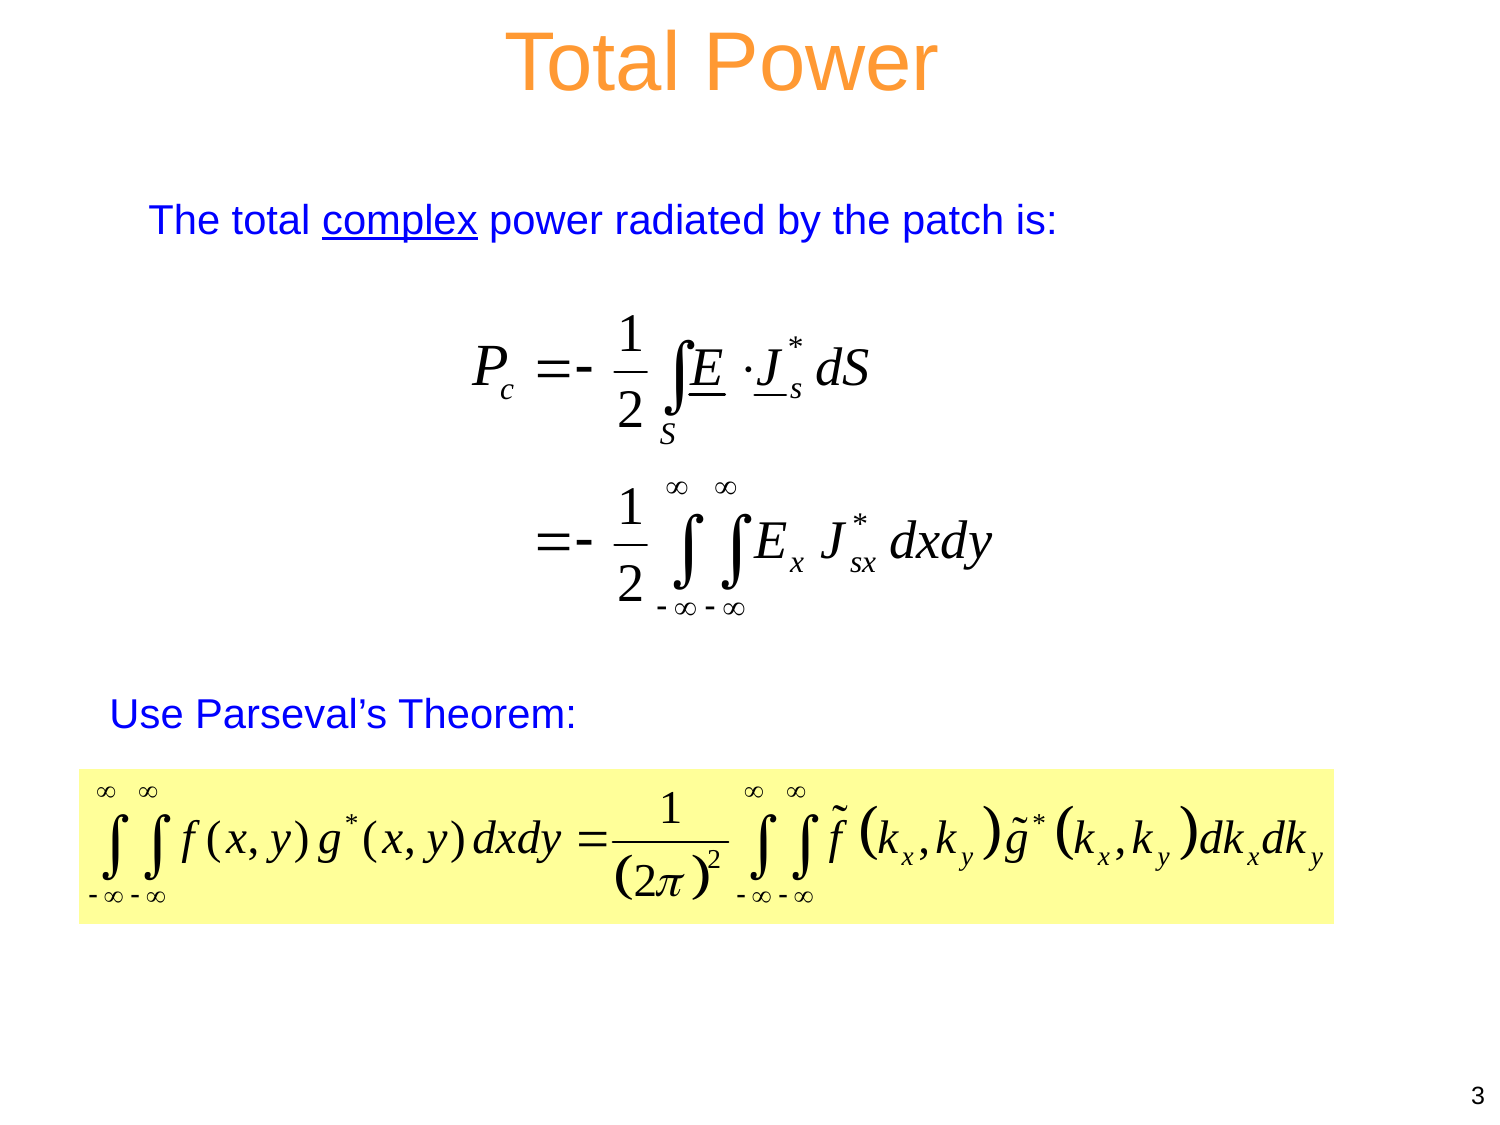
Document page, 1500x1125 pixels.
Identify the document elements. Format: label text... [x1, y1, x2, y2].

slide_number 3 [1149, 1065, 1500, 1125]
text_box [79, 768, 1335, 925]
text_box The total complex power radiated by the patch is: [133, 185, 1073, 251]
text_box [460, 297, 1010, 630]
text_box Use Parseval’s Theorem: [94, 679, 593, 745]
text_box Total Power [0, 0, 1445, 115]
